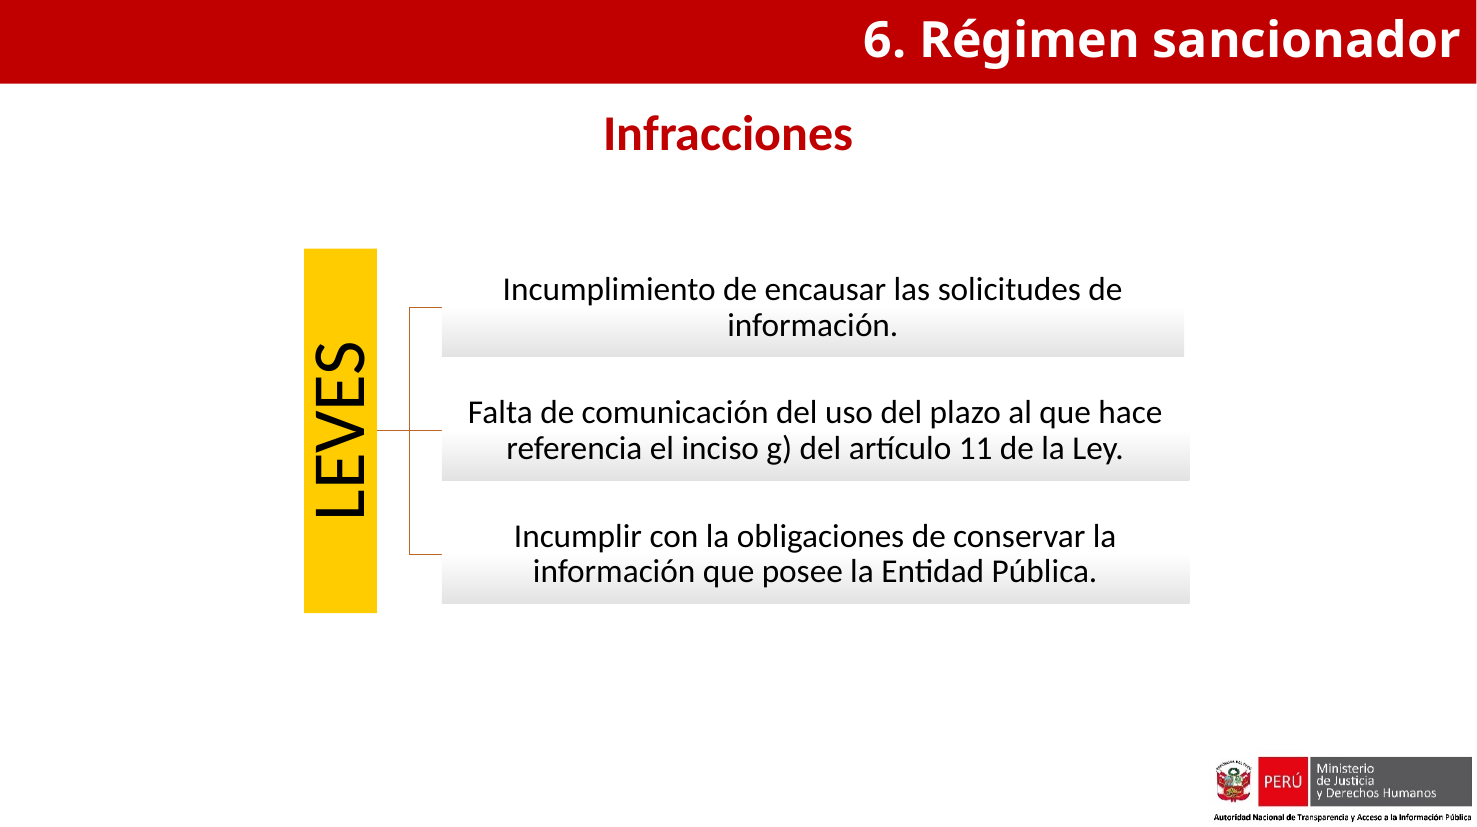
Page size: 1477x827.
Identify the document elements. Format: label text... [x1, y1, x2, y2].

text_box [260, 170, 1233, 692]
picture [1209, 747, 1477, 827]
text_box Infracciones [112, 99, 1346, 152]
title 6. Régimen sancionador [0, 0, 1477, 84]
